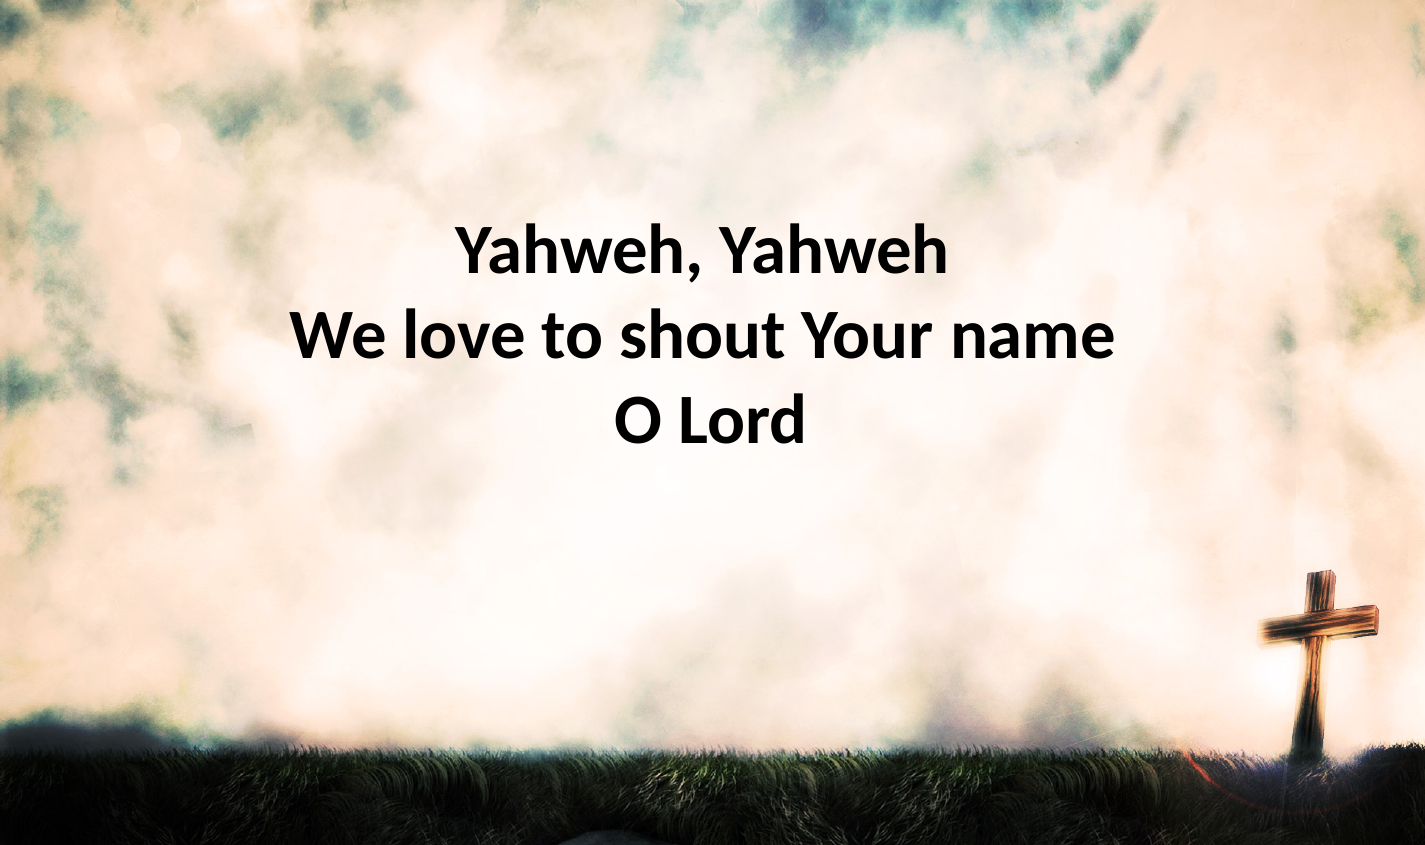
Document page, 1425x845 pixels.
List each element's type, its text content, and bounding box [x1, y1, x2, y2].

text_box Yahweh, Yahweh We love to shout Your name O Lord [49, 195, 1373, 587]
picture [0, 0, 1425, 845]
